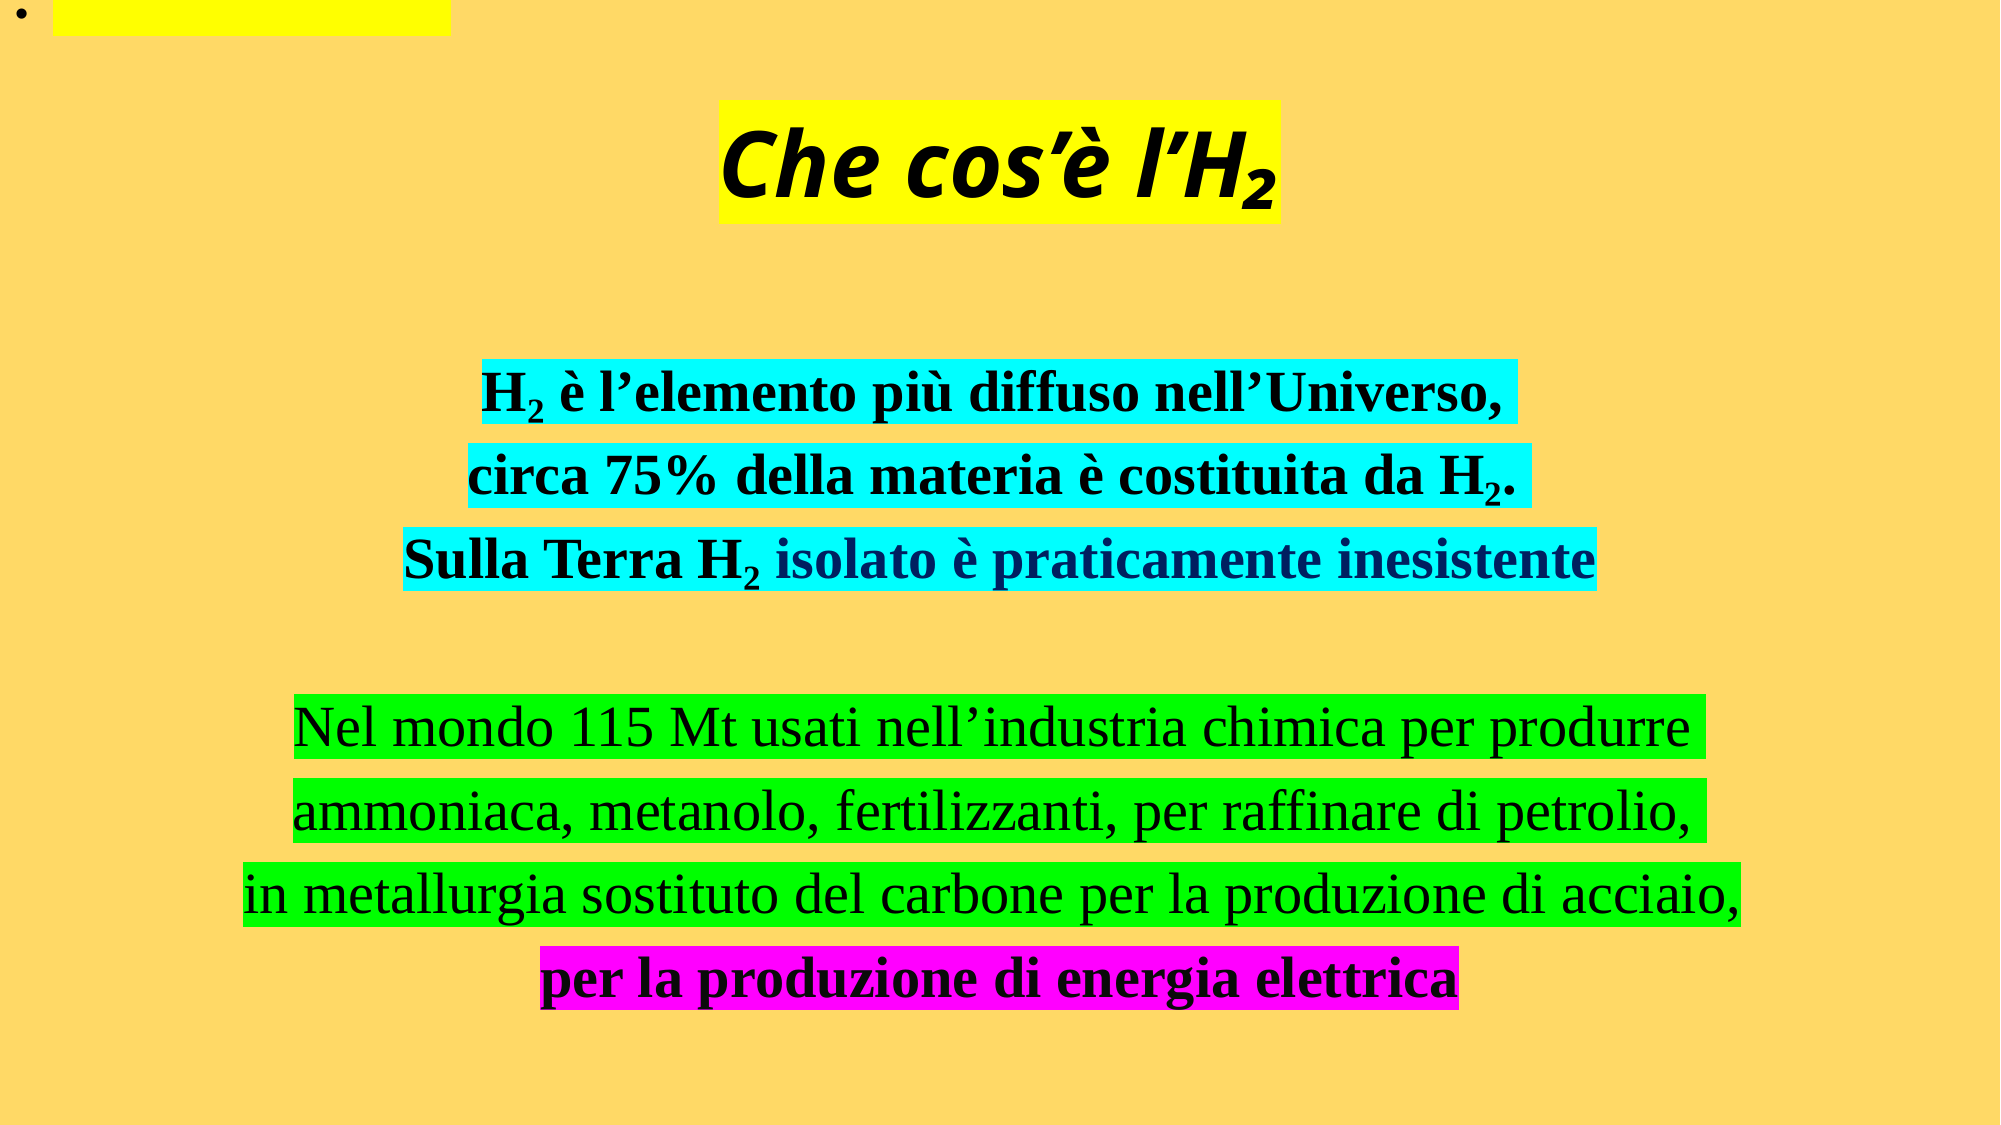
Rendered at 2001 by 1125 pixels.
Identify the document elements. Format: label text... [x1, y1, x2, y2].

list Che cos’è l’H₂ H₂ è l’elemento più diffuso nell’Universo, circa 75% della materia è costituita da H₂. Sulla Terra H₂ isolato è praticamente inesistente Nel mondo 115 Mt usati nell’industria chimica per produrre ammoniaca, metanolo, fertilizzanti, per raffinare di petrolio, in metallurgia sostituto del carbone per la produzione di acciaio, per la produzione di energia elettrica [0, 0, 2000, 1125]
